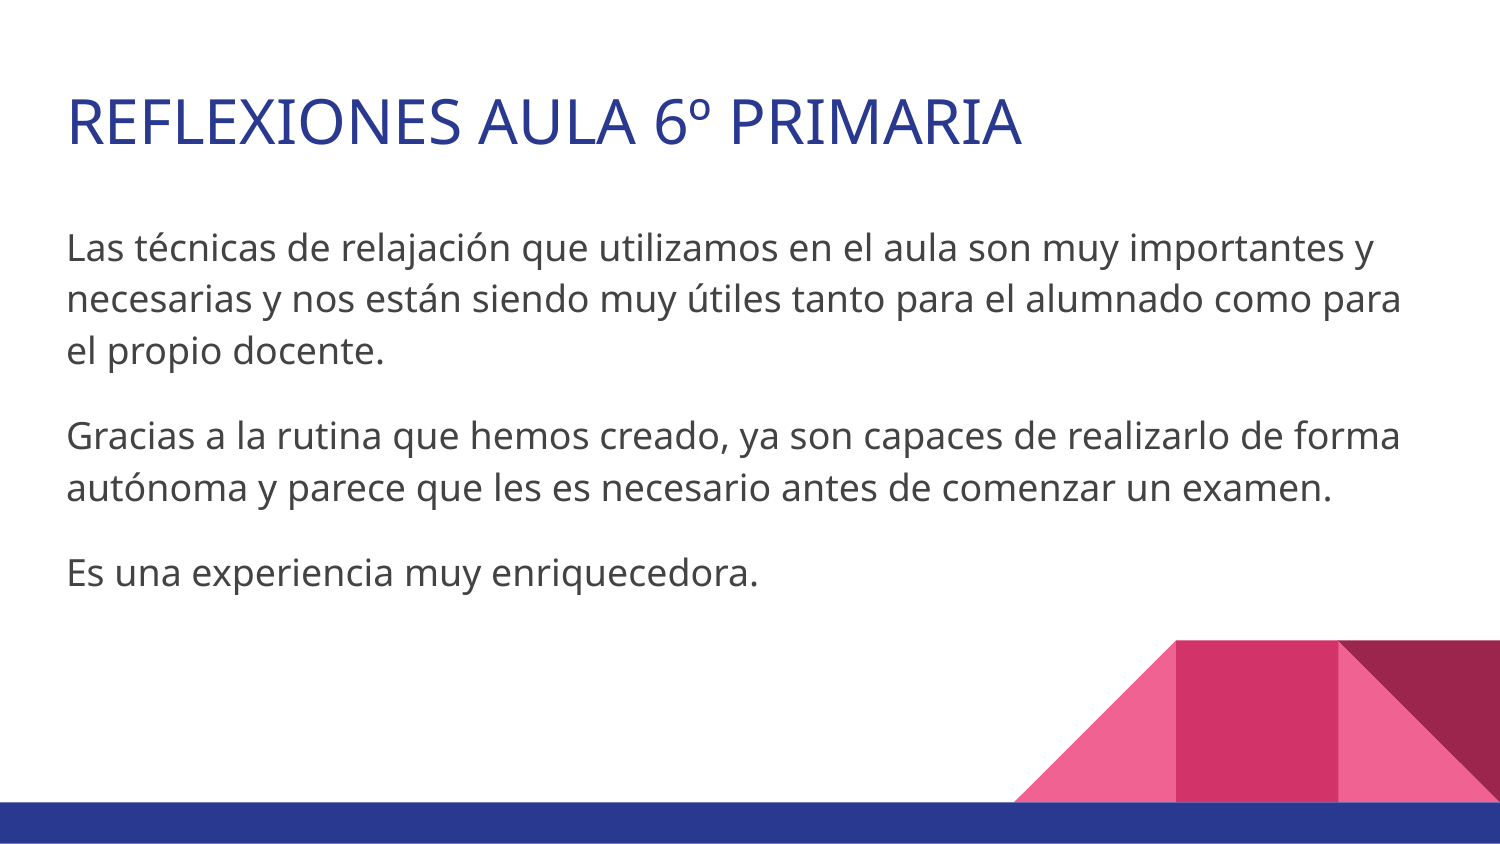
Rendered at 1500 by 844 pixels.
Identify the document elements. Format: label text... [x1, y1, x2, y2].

title REFLEXIONES AULA 6º PRIMARIA [51, 67, 1449, 167]
list Las técnicas de relajación que utilizamos en el aula son muy importantes y necesarias y nos están siendo muy útiles tanto para el alumnado como para el propio docente. Gracias a la rutina que hemos creado, ya son capaces de realizarlo de forma autónoma y parece que les es necesario antes de comenzar un examen. Es una experiencia muy enriquecedora. [51, 201, 1449, 750]
